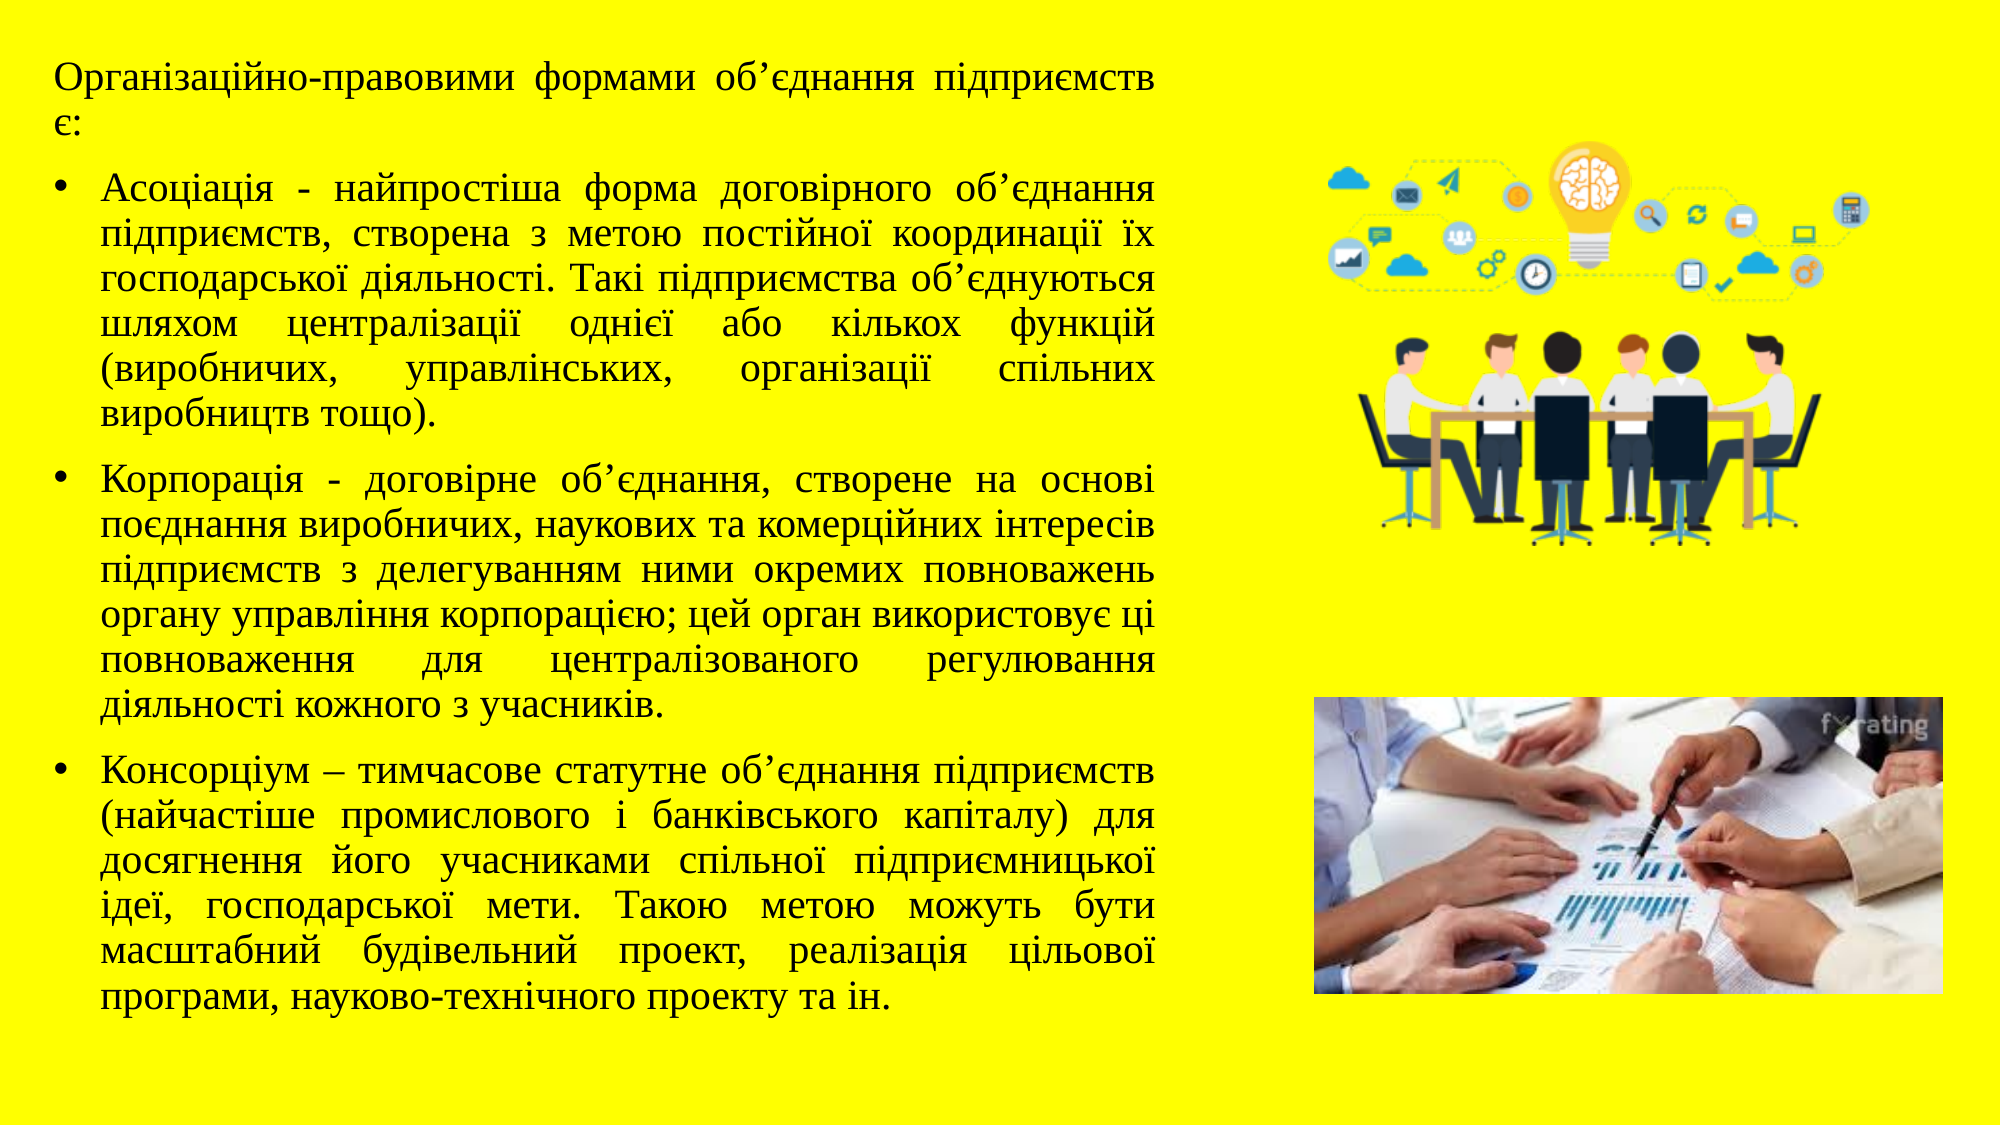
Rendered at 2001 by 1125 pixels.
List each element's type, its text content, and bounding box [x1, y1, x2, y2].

picture [1328, 141, 1870, 546]
list Організаційно-правовими формами об’єднання підприємств є: Асоціація - найпростіша форма договірного об’єднання підприємств, створена з метою постійної координації їх господарської діяльності. Такі підприємства об’єднуються шляхом централізації однієї або кількох функцій (виробничих, управлінських, організації спільних виробництв тощо). Корпорація - договірне об’єднання, створене на основі поєднання виробничих, наукових та комерційних інтересів підприємств з делегуванням ними окремих повноважень органу управління корпорацією; цей орган використовує ці повноваження для централізованого регулювання діяльності кожного з учасників. Консорціум – тимчасове статутне об’єднання підприємств (найчастіше промислового і банківського капіталу) для досягнення його учасниками спільної підприємницької ідеї, господарської мети. Такою метою можуть бути масштабний будівельний проект, реалізація цільової програми, науково-технічного проекту та ін. [38, 46, 1230, 1044]
picture [1314, 697, 1943, 994]
